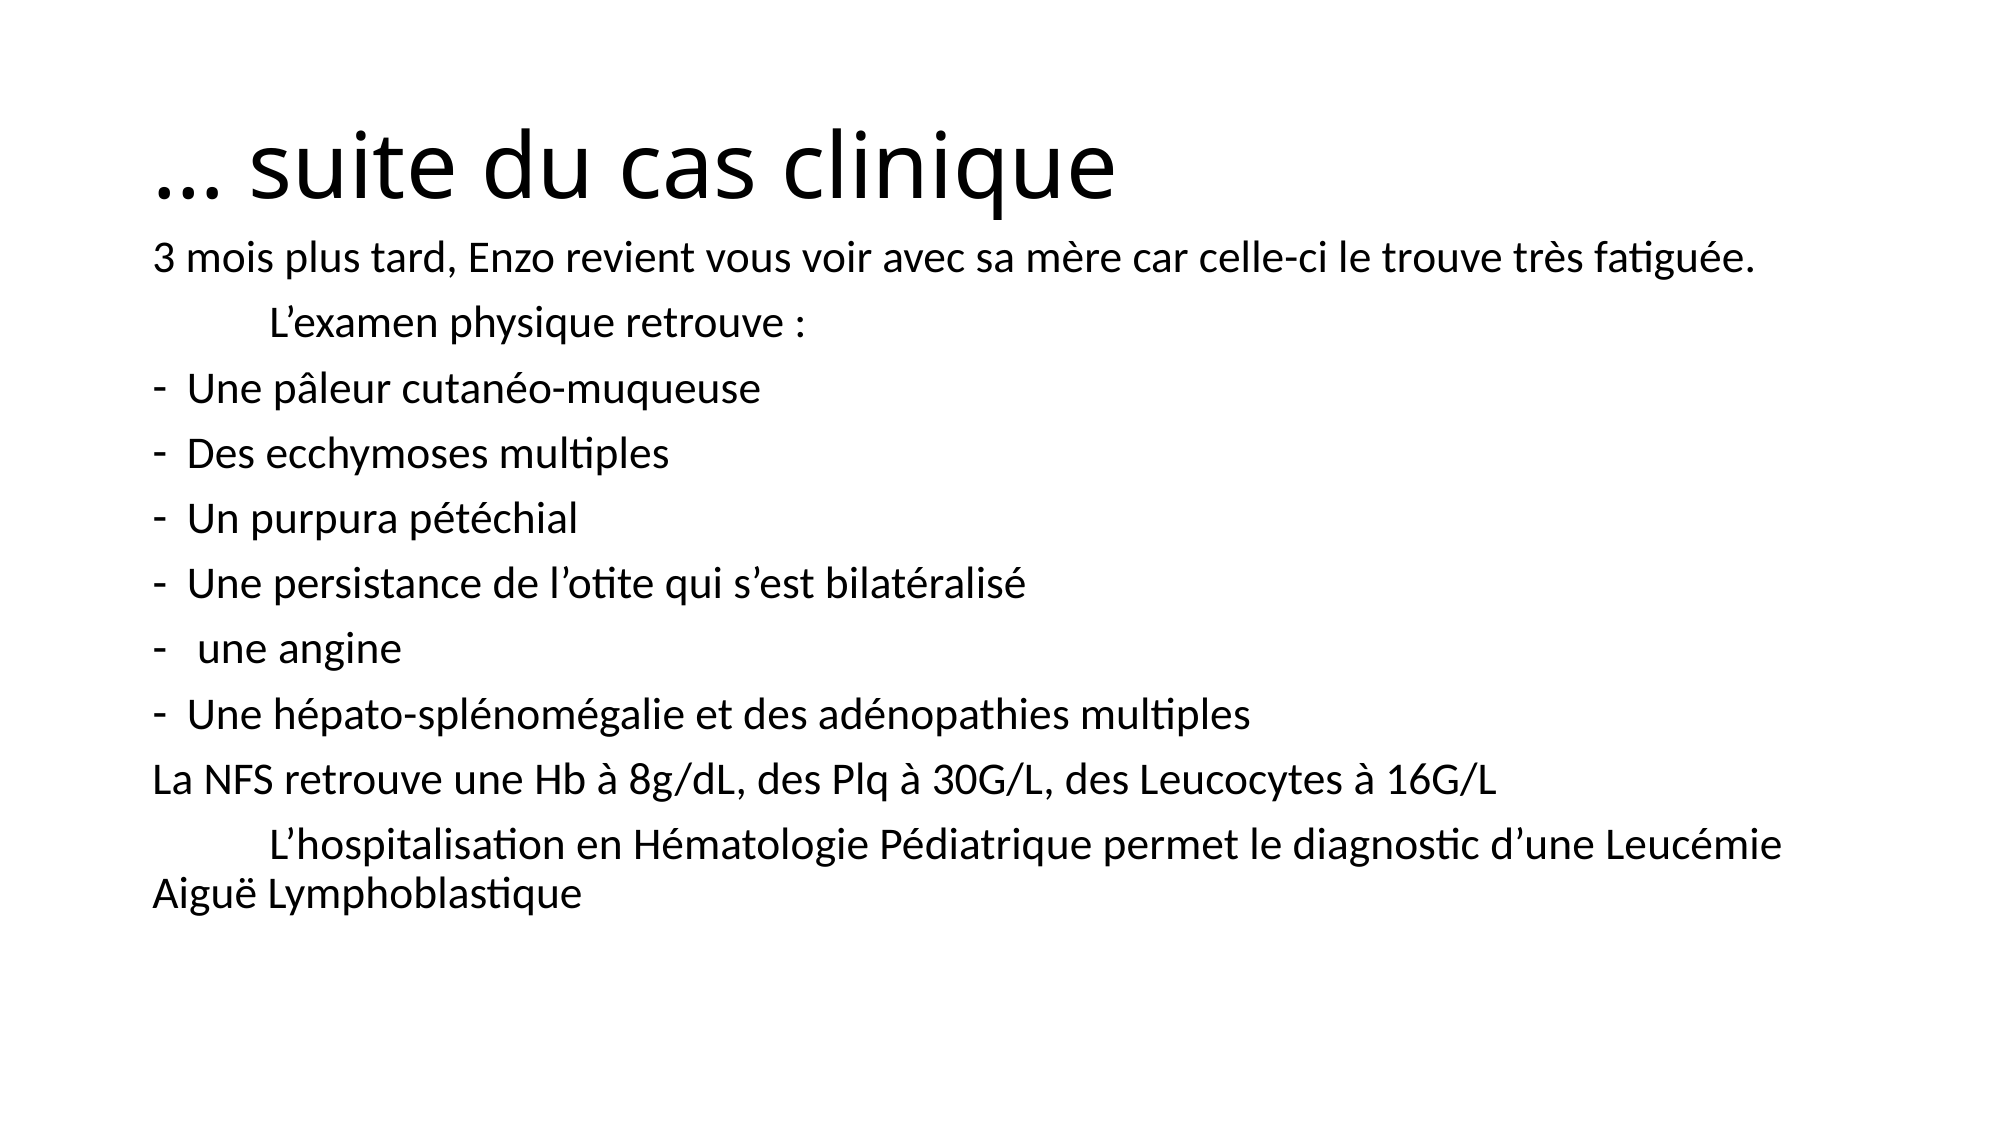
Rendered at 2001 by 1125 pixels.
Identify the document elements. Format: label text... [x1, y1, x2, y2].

list 3 mois plus tard, Enzo revient vous voir avec sa mère car celle-ci le trouve très fatiguée. L’examen physique retrouve : Une pâleur cutanéo-muqueuse Des ecchymoses multiples Un purpura pétéchial Une persistance de l’otite qui s’est bilatéralisé une angine Une hépato-splénomégalie et des adénopathies multiples La NFS retrouve une Hb à 8g/dL, des Plq à 30G/L, des Leucocytes à 16G/L L’hospitalisation en Hématologie Pédiatrique permet le diagnostic d’une Leucémie Aiguë Lymphoblastique [137, 226, 1863, 940]
title … suite du cas clinique [137, 59, 1863, 226]
